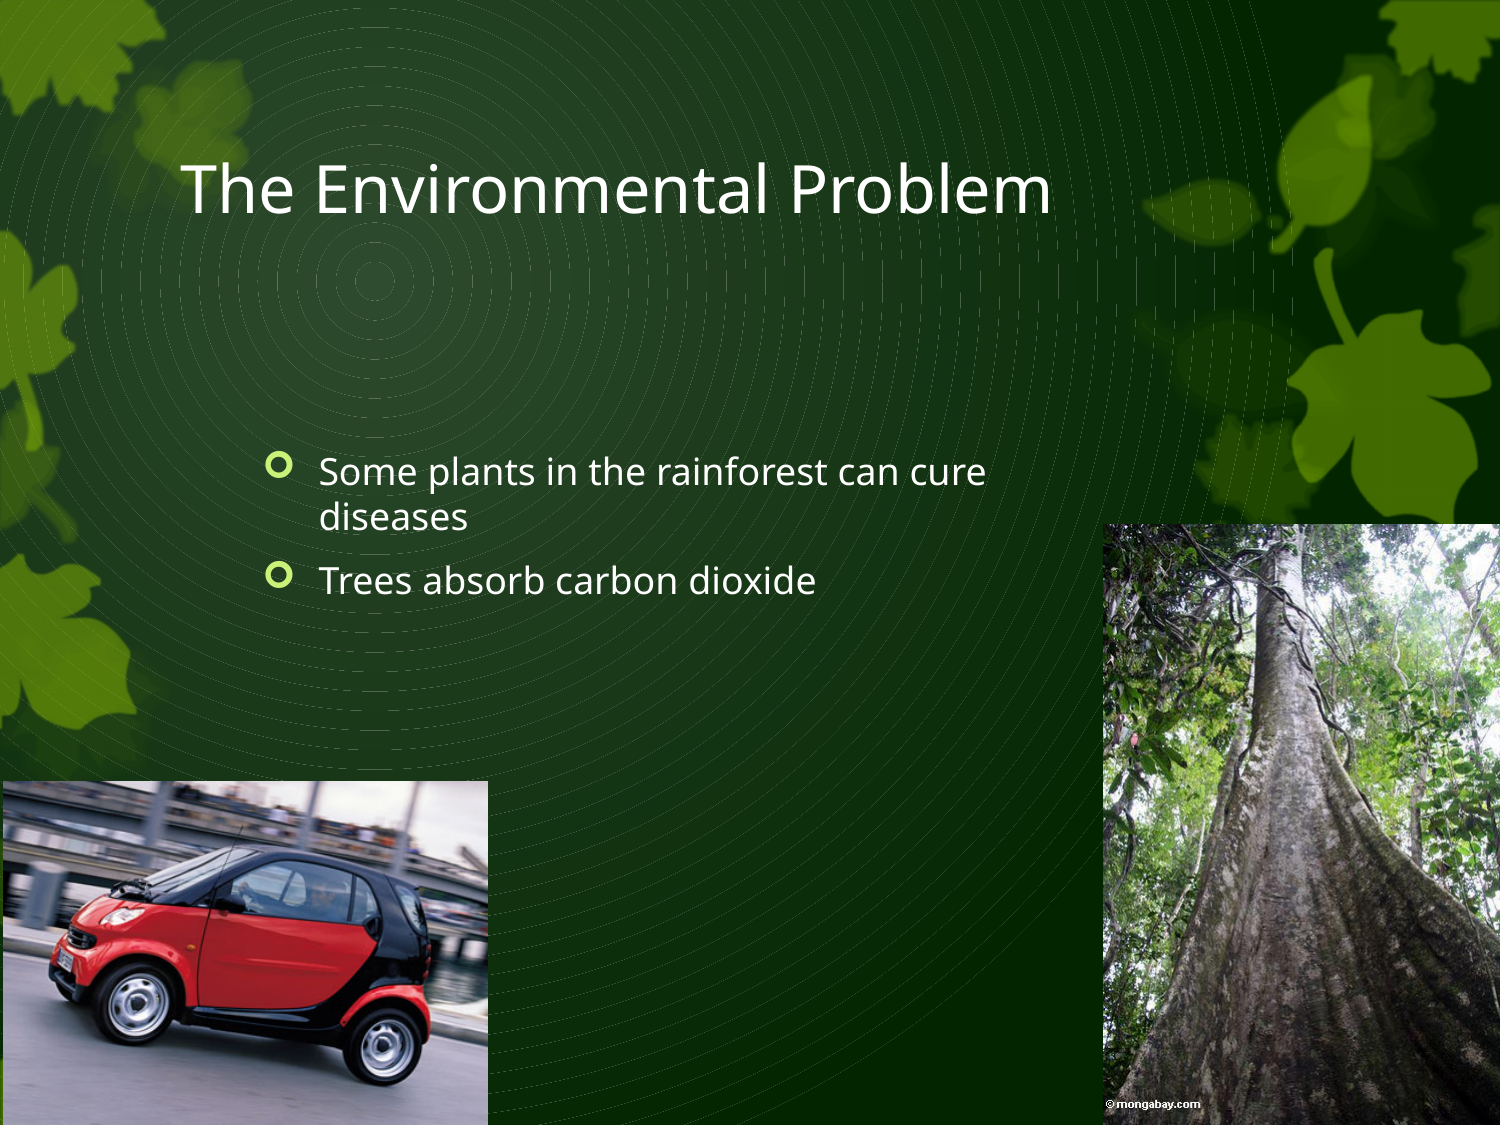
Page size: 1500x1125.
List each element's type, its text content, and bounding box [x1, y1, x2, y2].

picture [3, 781, 488, 1125]
picture [1103, 524, 1500, 1125]
title The Environmental Problem [165, 110, 1335, 263]
list Some plants in the rainforest can cure diseases Trees absorb carbon dioxide [247, 309, 1057, 741]
